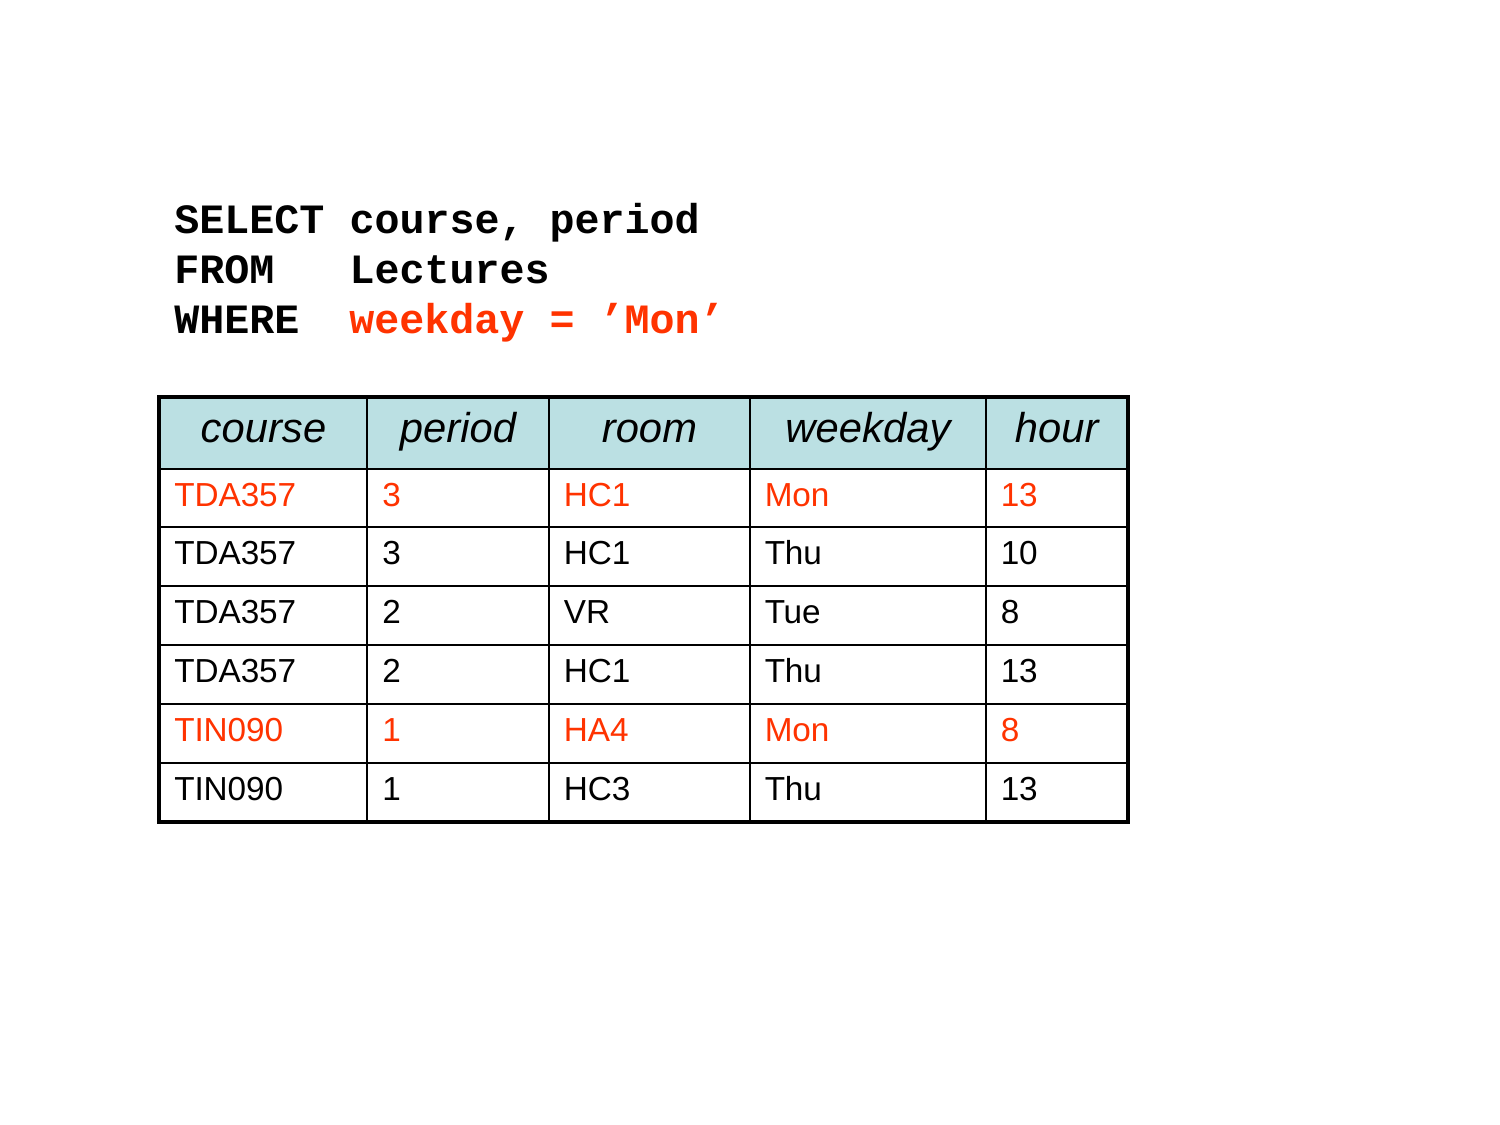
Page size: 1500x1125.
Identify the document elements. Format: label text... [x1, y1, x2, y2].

table_header course [161, 399, 366, 468]
table_cell TIN090 [161, 764, 366, 820]
table_cell 13 [987, 470, 1126, 526]
table_cell HA4 [550, 705, 749, 762]
table_header weekday [751, 399, 985, 468]
table_cell TDA357 [161, 470, 366, 526]
table_cell 3 [368, 528, 548, 585]
table_cell Thu [751, 764, 985, 820]
table_cell Tue [751, 587, 985, 644]
table_cell VR [550, 587, 749, 644]
table_cell 2 [368, 587, 548, 644]
table_header room [550, 399, 749, 468]
table_cell TDA357 [161, 587, 366, 644]
table_header hour [987, 399, 1126, 468]
table_cell 1 [368, 764, 548, 820]
table_cell HC1 [550, 470, 749, 526]
table_cell 10 [987, 528, 1126, 585]
table_cell Mon [751, 470, 985, 526]
table_cell 13 [987, 764, 1126, 820]
table_cell 8 [987, 587, 1126, 644]
table_cell HC1 [550, 528, 749, 585]
table_cell Thu [751, 528, 985, 585]
table_cell 2 [368, 646, 548, 703]
text_box SELECT course, period FROM Lectures WHERE weekday = ’Mon’ [159, 184, 740, 350]
table_cell TDA357 [161, 528, 366, 585]
table_cell HC3 [550, 764, 749, 820]
table_header period [368, 399, 548, 468]
table_cell TDA357 [161, 646, 366, 703]
table_cell 1 [368, 705, 548, 762]
table_cell HC1 [550, 646, 749, 703]
table_cell Thu [751, 646, 985, 703]
table_cell 13 [987, 646, 1126, 703]
table_cell Mon [751, 705, 985, 762]
table_cell TIN090 [161, 705, 366, 762]
table_cell 3 [368, 470, 548, 526]
table_cell 8 [987, 705, 1126, 762]
